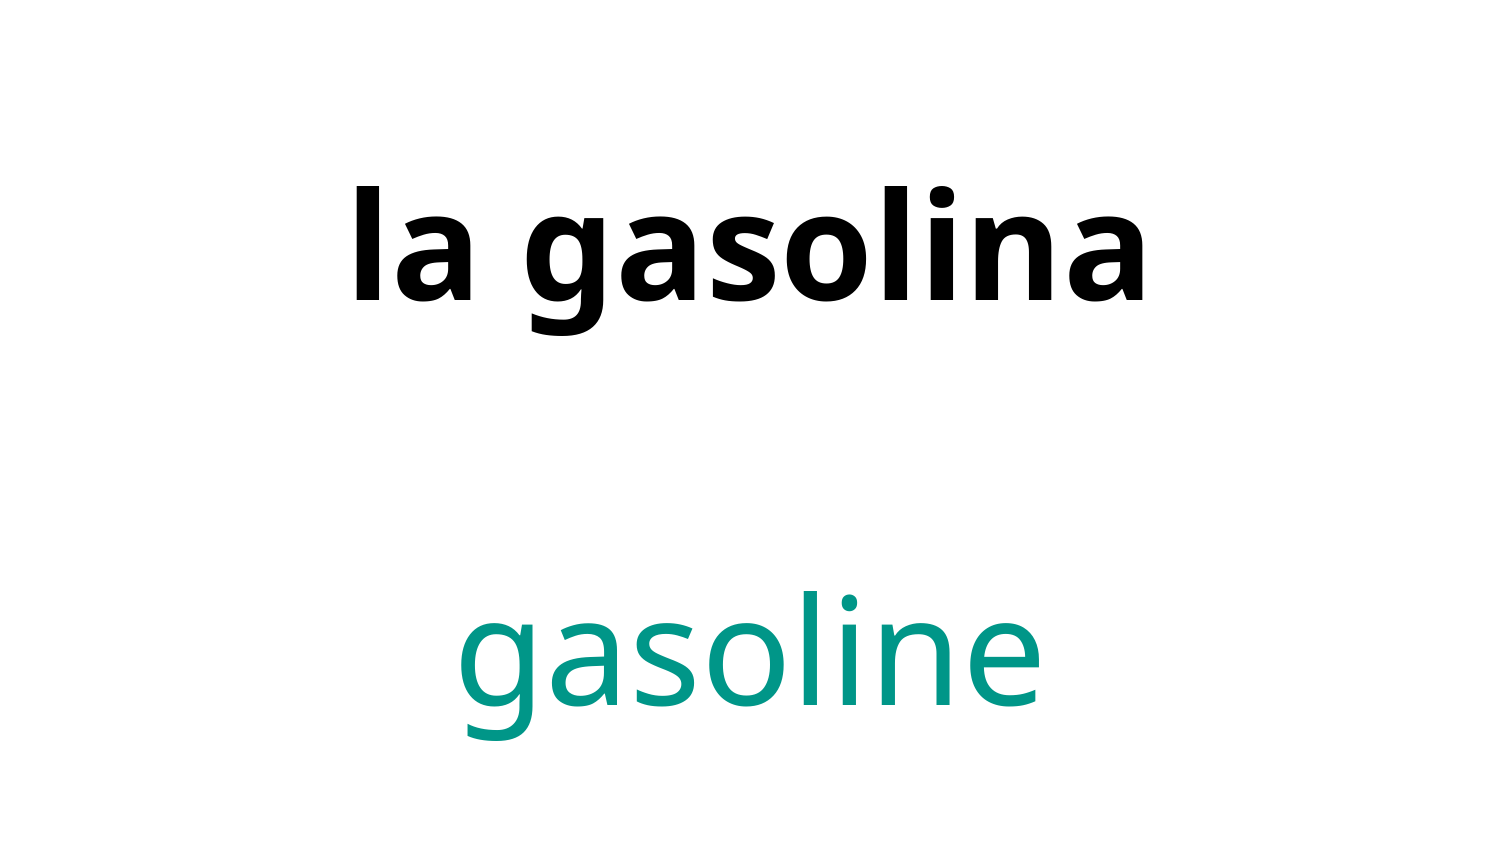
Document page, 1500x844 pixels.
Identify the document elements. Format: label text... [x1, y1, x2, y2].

list gasoline [51, 513, 1449, 750]
title la gasolina [51, 135, 1449, 390]
